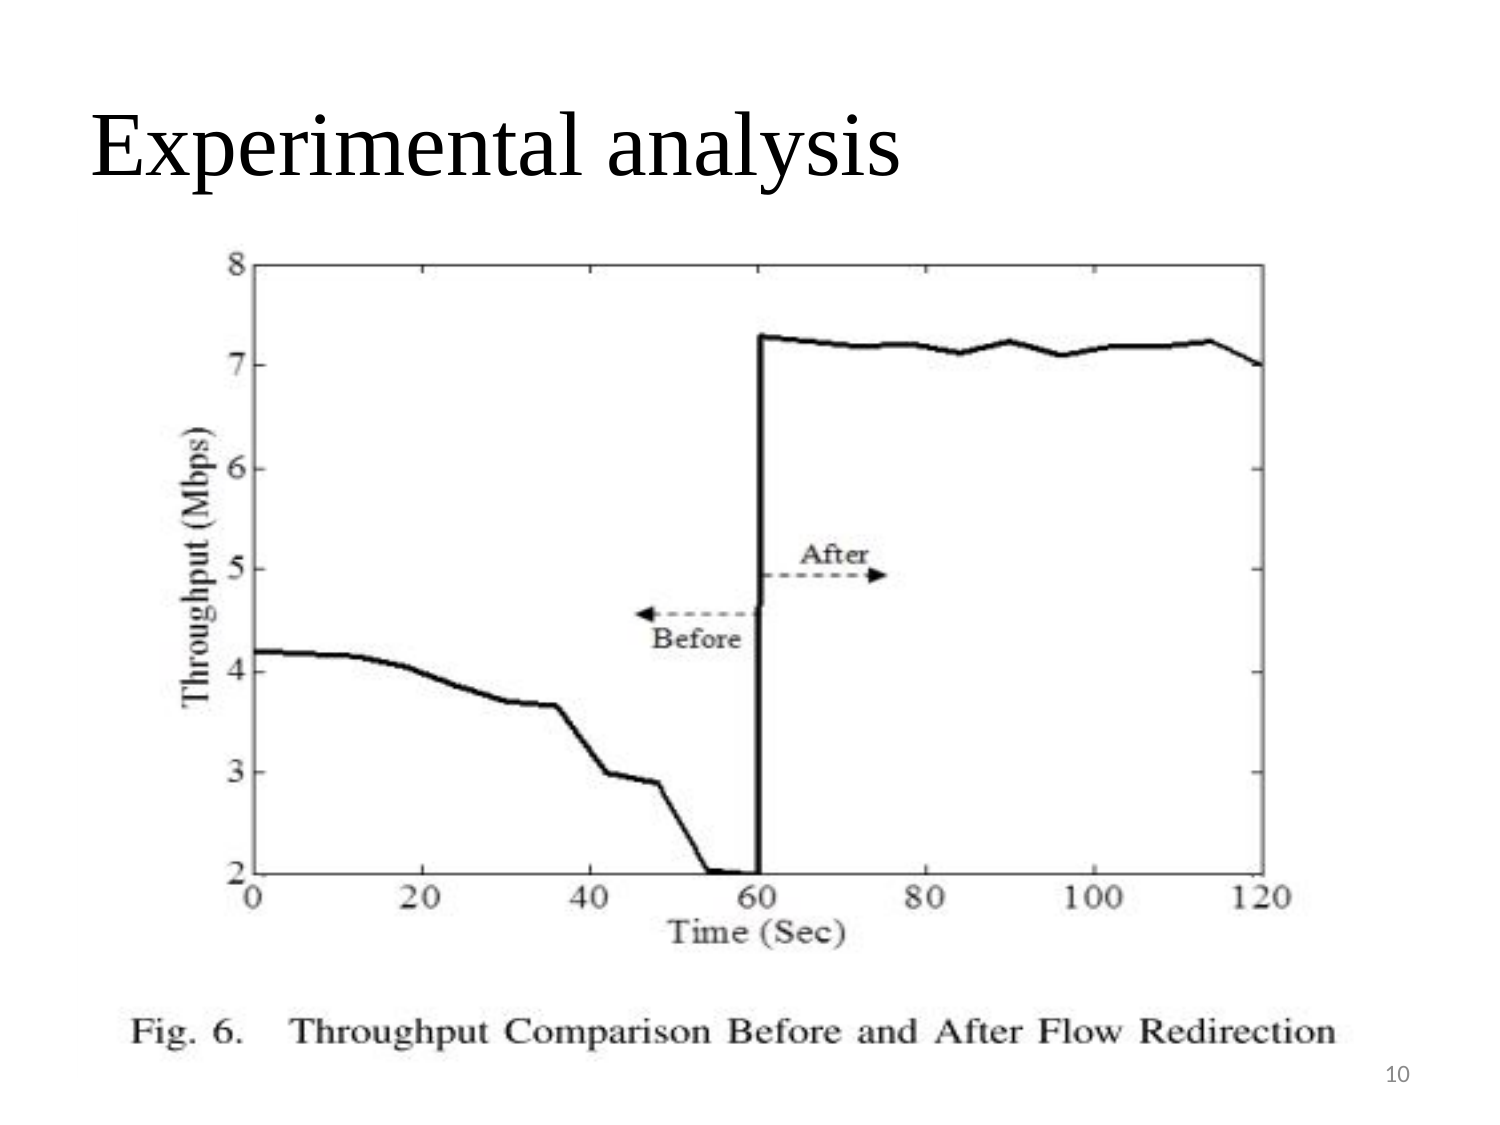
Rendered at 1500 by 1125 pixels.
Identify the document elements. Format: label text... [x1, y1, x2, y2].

title Experimental analysis [75, 45, 1425, 233]
picture [76, 207, 1359, 1078]
slide_number 10 [1074, 1042, 1425, 1103]
